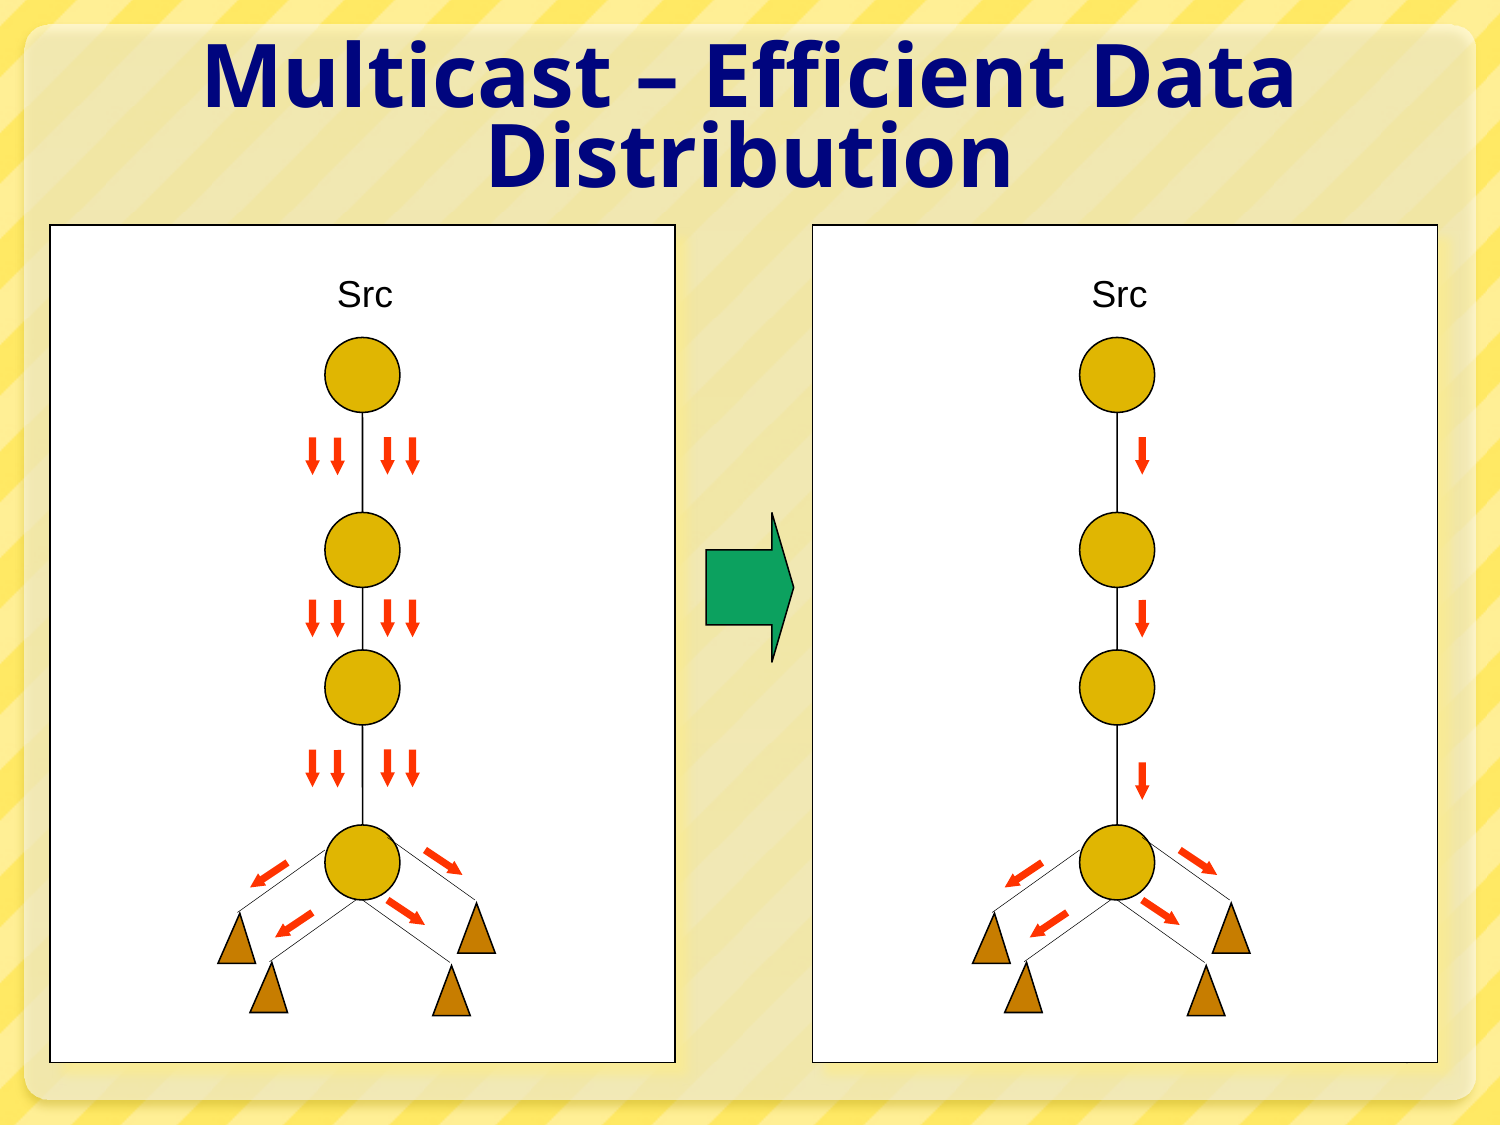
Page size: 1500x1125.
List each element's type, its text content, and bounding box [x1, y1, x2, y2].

text_box [812, 224, 1438, 1063]
text_box Src [322, 262, 409, 322]
text_box [408, 437, 417, 475]
text_box [1212, 903, 1250, 954]
text_box [274, 912, 313, 938]
text_box [383, 749, 392, 787]
text_box [408, 749, 417, 788]
text_box [383, 437, 392, 475]
text_box [457, 903, 496, 954]
text_box Src [1076, 262, 1163, 322]
text_box [1138, 762, 1147, 800]
text_box [1079, 824, 1155, 900]
text_box [324, 337, 400, 413]
text_box [308, 749, 317, 788]
text_box [408, 599, 417, 638]
text_box [1029, 912, 1068, 938]
text_box [324, 512, 400, 588]
text_box [387, 899, 425, 925]
text_box [0, 0, 1500, 1125]
text_box [383, 599, 392, 637]
text_box [249, 962, 288, 1013]
text_box [333, 437, 342, 476]
text_box [1417, 1097, 1465, 1106]
text_box [324, 649, 400, 725]
text_box [1079, 649, 1155, 725]
text_box [333, 599, 342, 638]
text_box [249, 862, 288, 888]
text_box [50, 224, 675, 1063]
text_box [1079, 512, 1155, 588]
text_box [972, 913, 1011, 964]
text_box [1179, 849, 1218, 875]
text_box [40, 1101, 91, 1106]
text_box [217, 913, 256, 964]
text_box [1138, 437, 1147, 475]
text_box [308, 599, 317, 638]
text_box [432, 965, 471, 1016]
text_box [1079, 337, 1155, 413]
text_box [424, 849, 463, 875]
text_box [324, 824, 400, 900]
text_box [1142, 899, 1180, 925]
text_box [1187, 965, 1225, 1016]
text_box [706, 512, 794, 663]
title Multicast – Efficient Data Distribution [50, 37, 1450, 213]
text_box [308, 437, 317, 475]
text_box [333, 749, 342, 788]
text_box [1138, 599, 1147, 638]
text_box [1004, 962, 1043, 1013]
text_box [1004, 862, 1043, 888]
